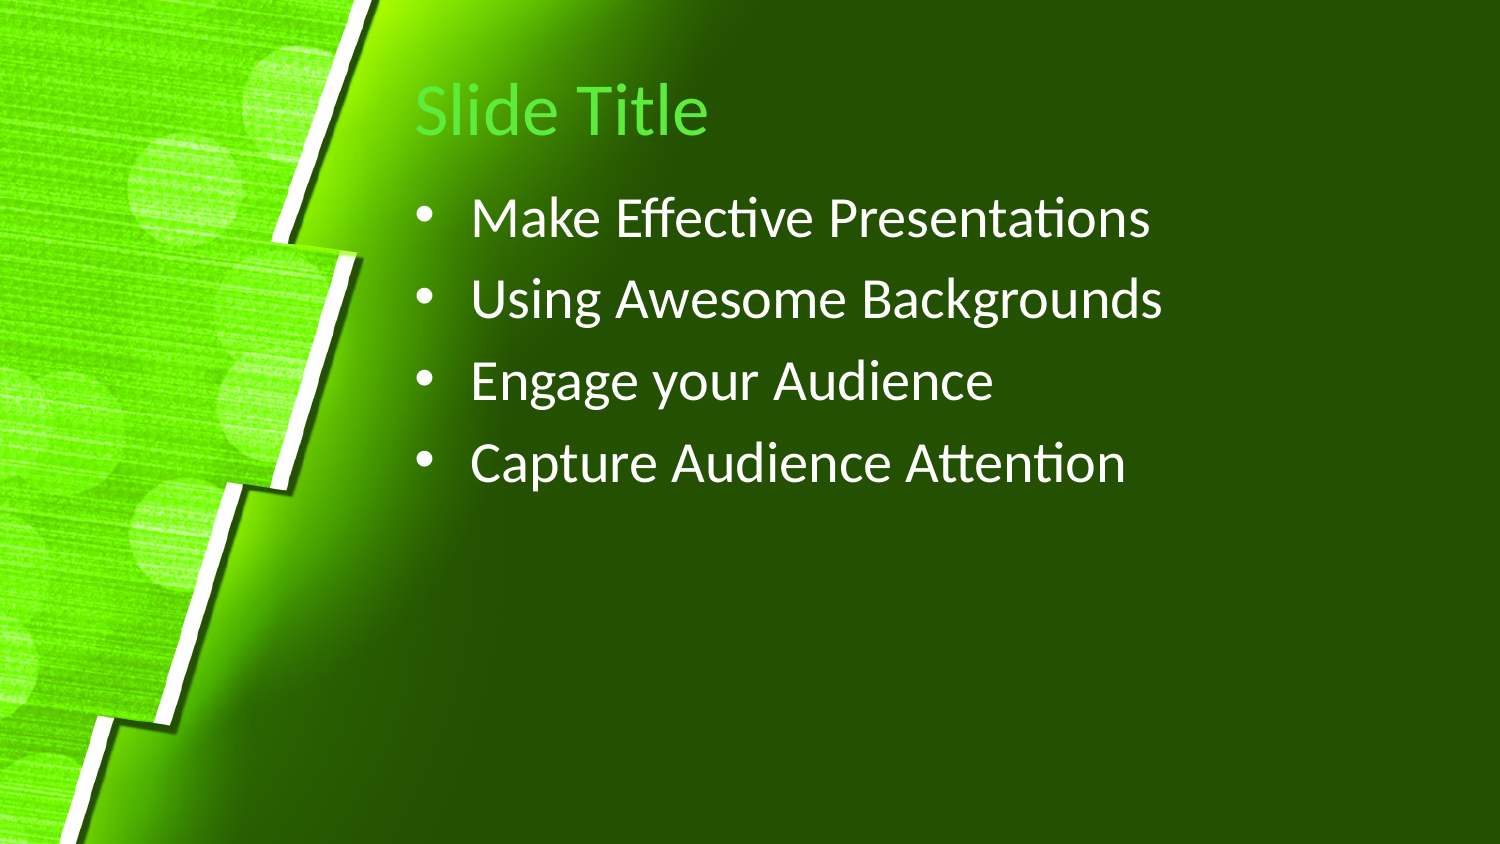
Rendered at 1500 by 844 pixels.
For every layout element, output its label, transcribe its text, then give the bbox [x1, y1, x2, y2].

list Make Effective Presentations Using Awesome Backgrounds Engage your Audience Capture Audience Attention [399, 171, 1427, 748]
title Slide Title [399, 46, 1427, 166]
picture [0, 0, 1500, 844]
